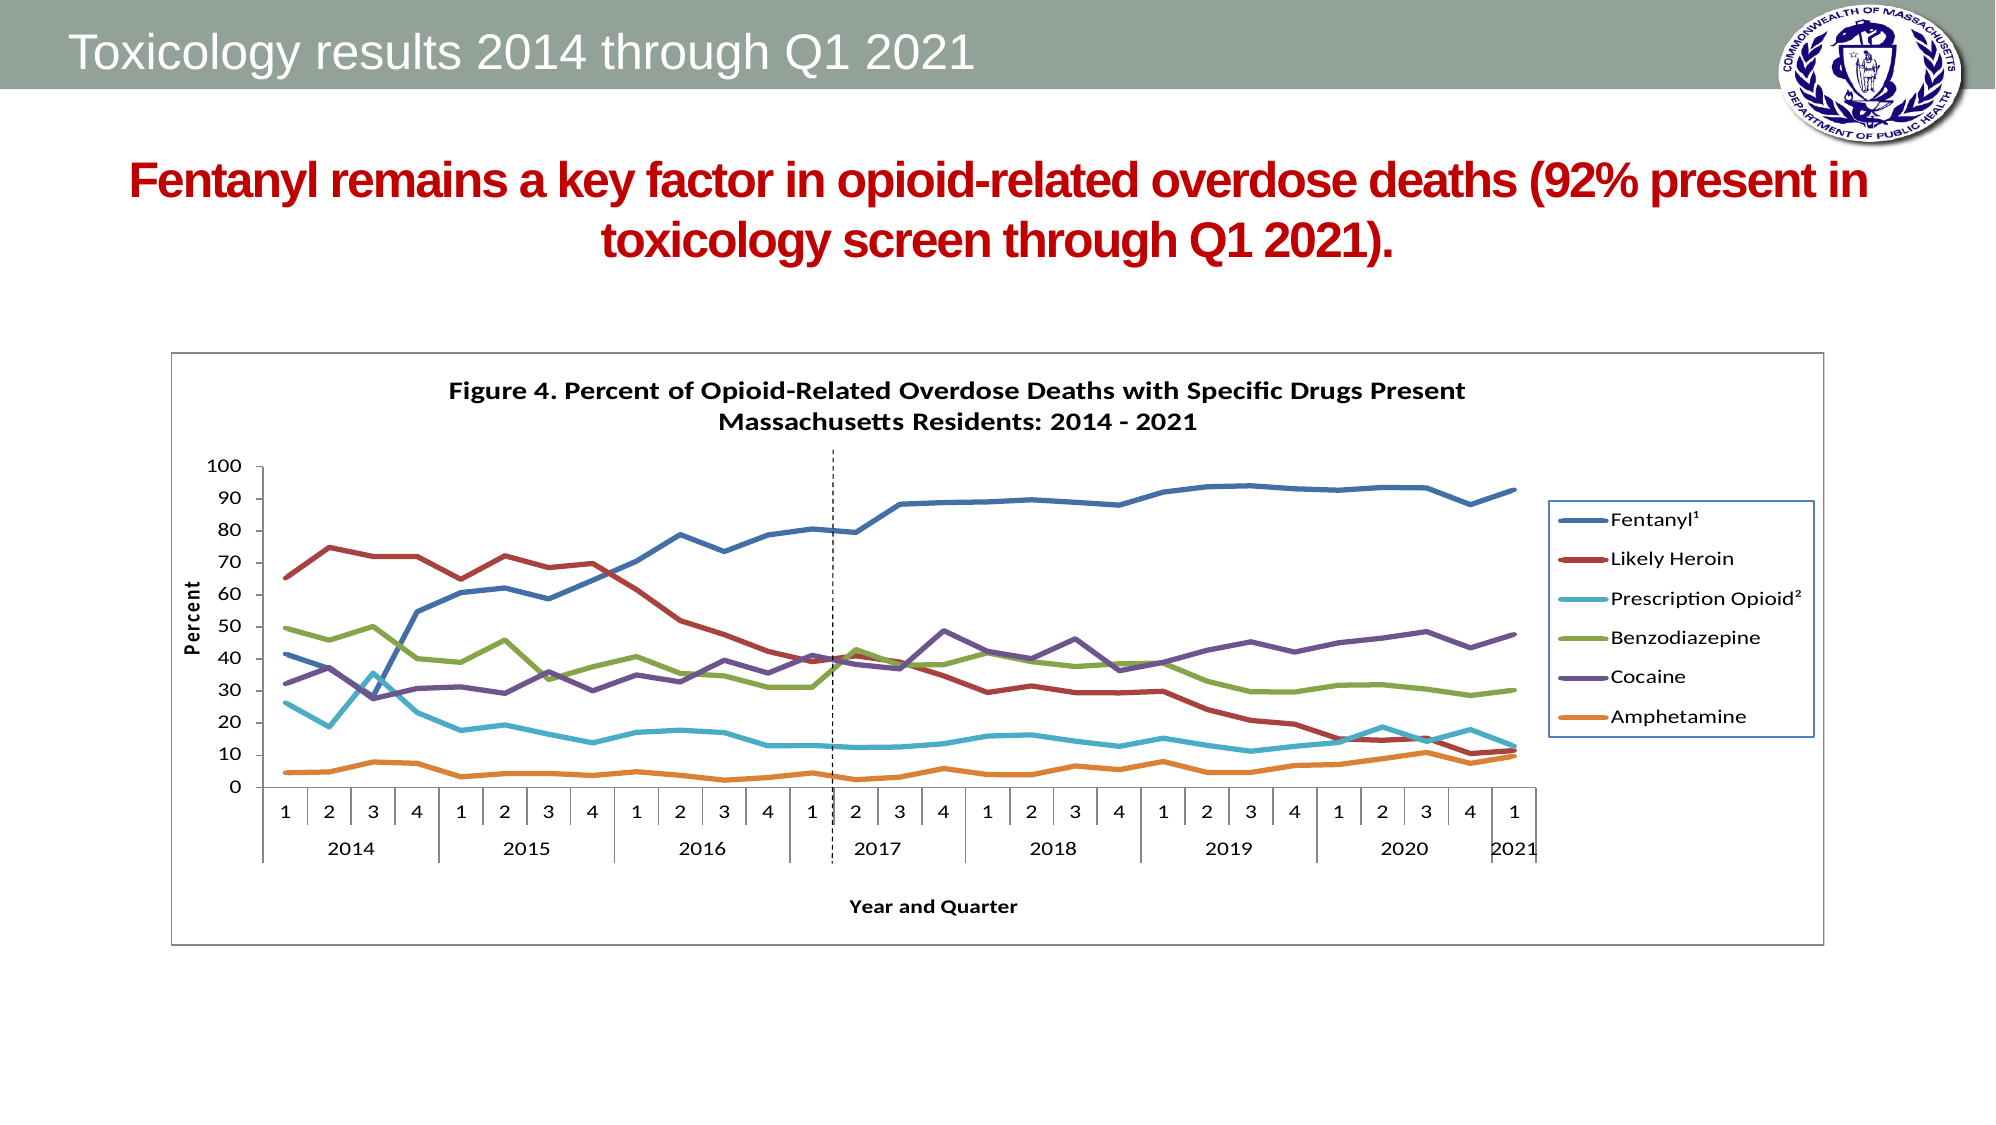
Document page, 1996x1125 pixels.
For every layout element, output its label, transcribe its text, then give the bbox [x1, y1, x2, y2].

picture [170, 351, 1825, 946]
text_box Toxicology results 2014 through Q1 2021 [53, 12, 1361, 87]
title Fentanyl remains a key factor in opioid-related overdose deaths (92% present in toxicology screen through Q1 2021). [53, 95, 1942, 320]
picture [1774, 1, 1973, 151]
